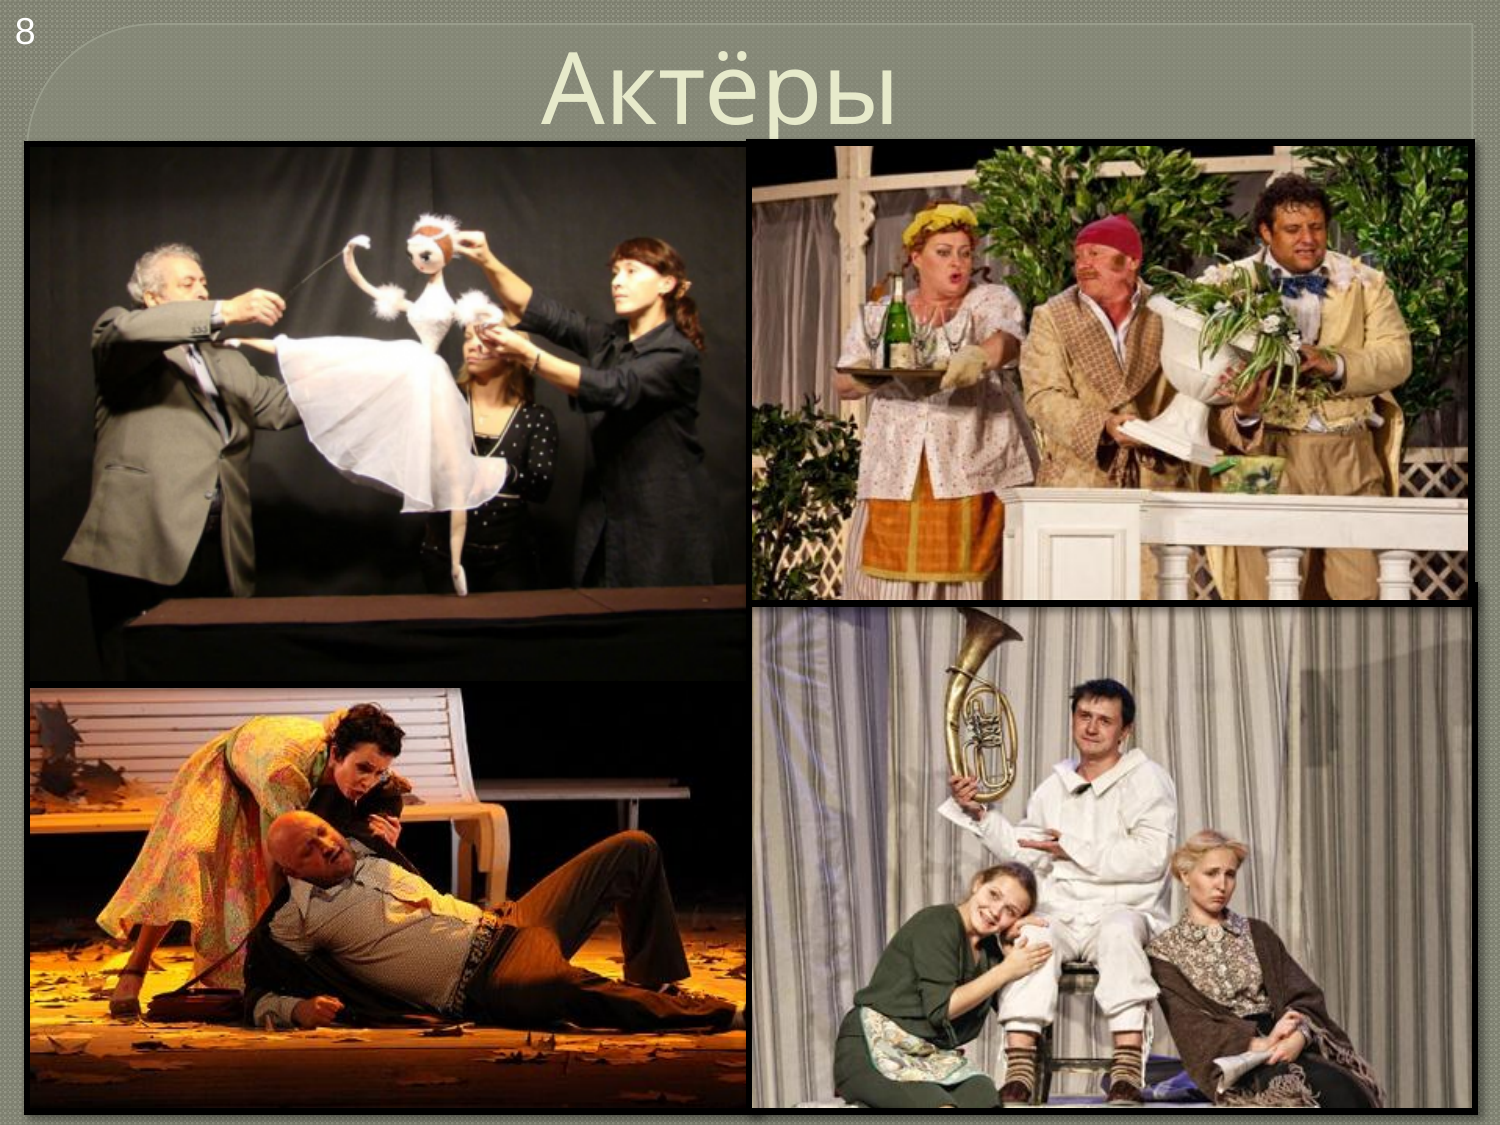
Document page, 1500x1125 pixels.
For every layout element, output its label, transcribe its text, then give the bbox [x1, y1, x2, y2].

title Актёры [513, 0, 916, 140]
text_box 8 [0, 0, 77, 60]
picture [29, 145, 1473, 1109]
